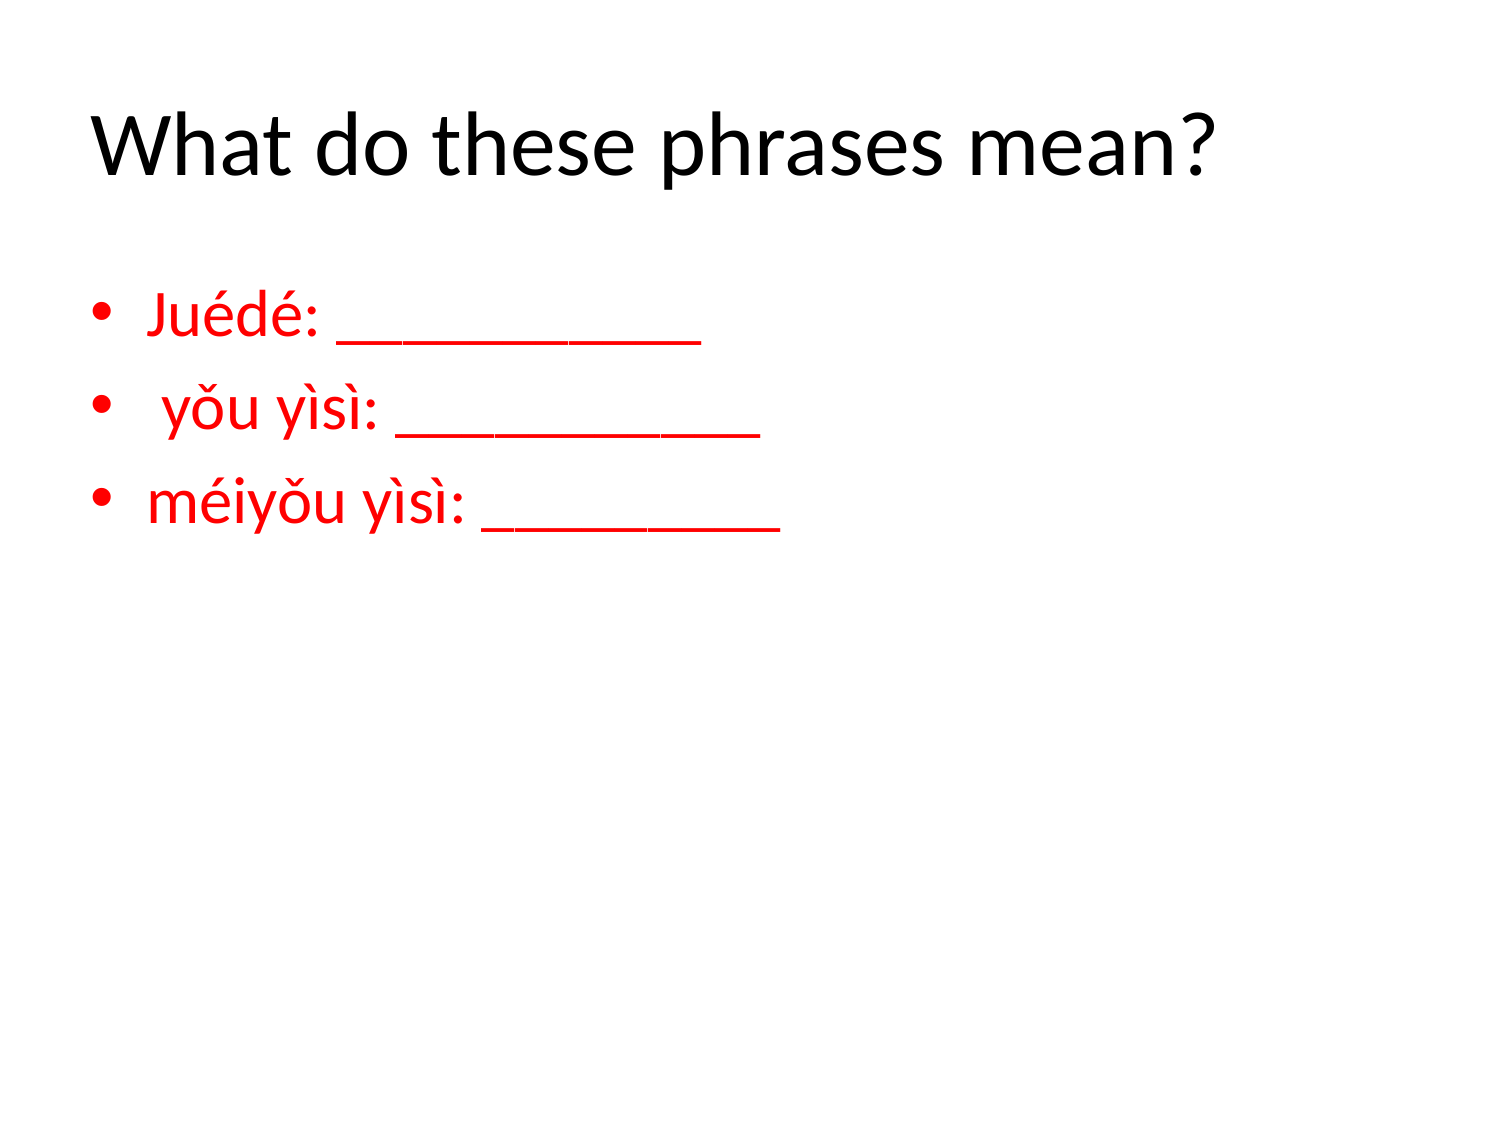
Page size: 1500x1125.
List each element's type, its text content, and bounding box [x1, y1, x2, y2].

title What do these phrases mean? [75, 45, 1247, 233]
list Juédé: ___________ yǒu yìsì: ___________ méiyǒu yìsì: _________ [75, 262, 1425, 1005]
